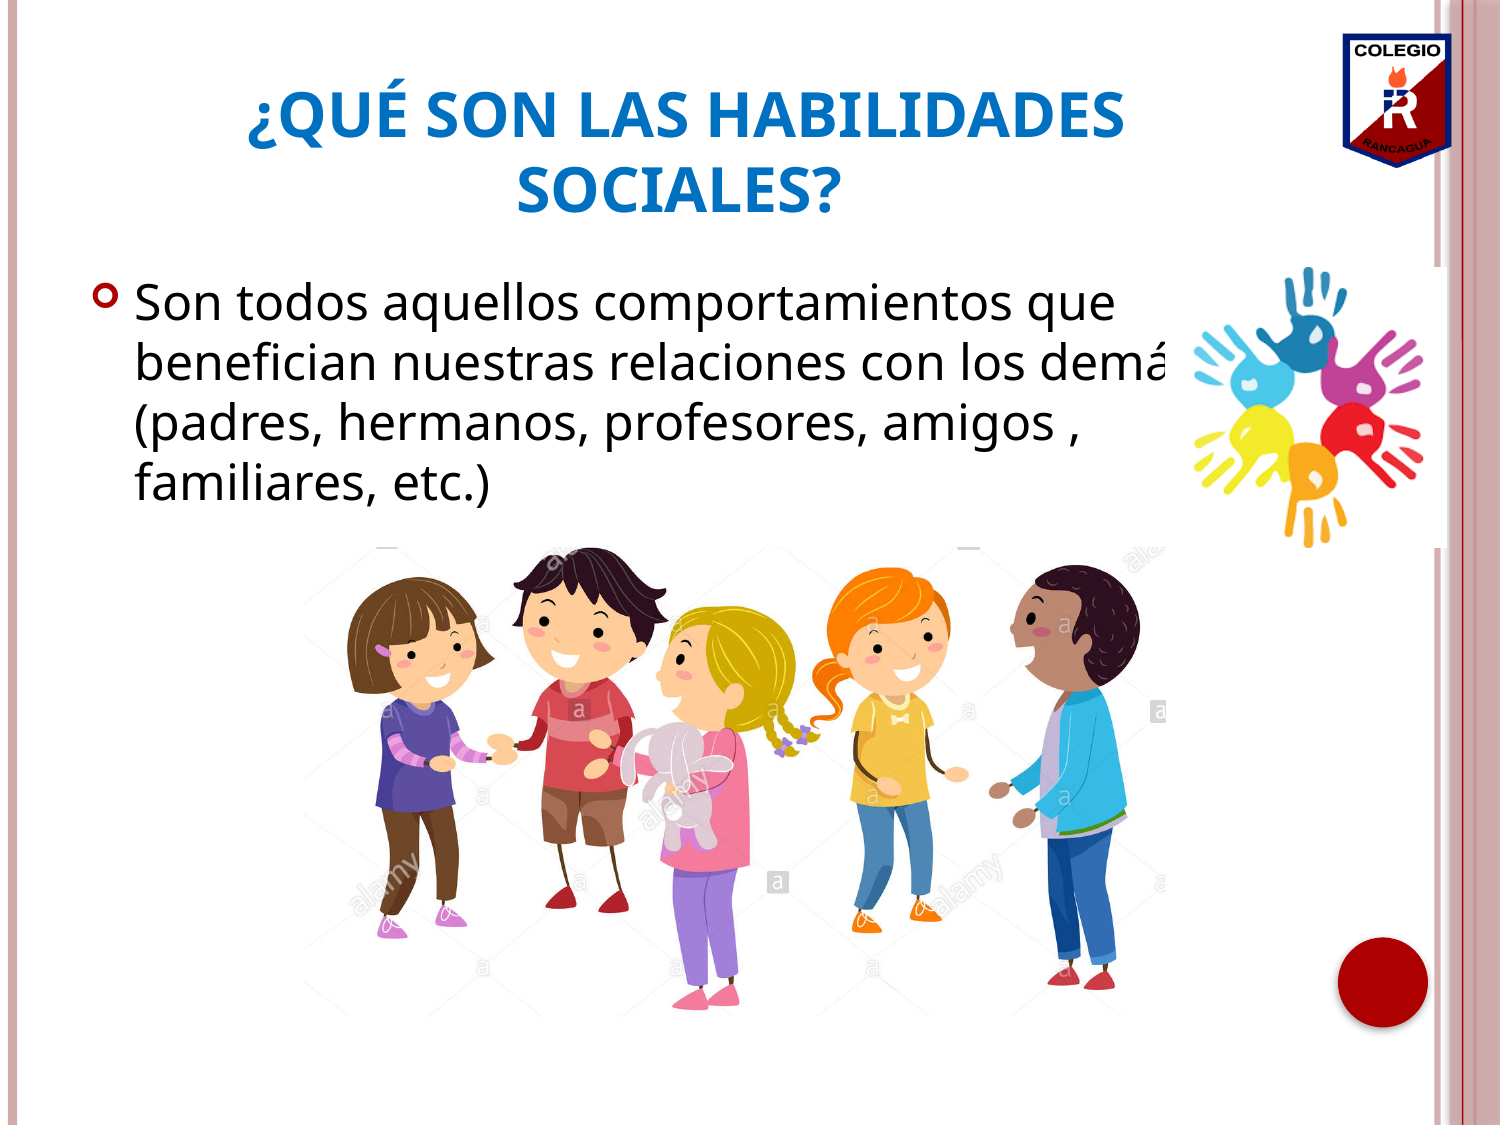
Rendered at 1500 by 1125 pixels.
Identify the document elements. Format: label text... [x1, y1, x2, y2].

picture [303, 266, 1448, 1017]
title ¿qué son las habilidades sociales? [75, 45, 1300, 233]
picture [1340, 30, 1459, 171]
list Son todos aquellos comportamientos que benefician nuestras relaciones con los demás (padres, hermanos, profesores, amigos , familiares, etc.) [75, 262, 1300, 1062]
